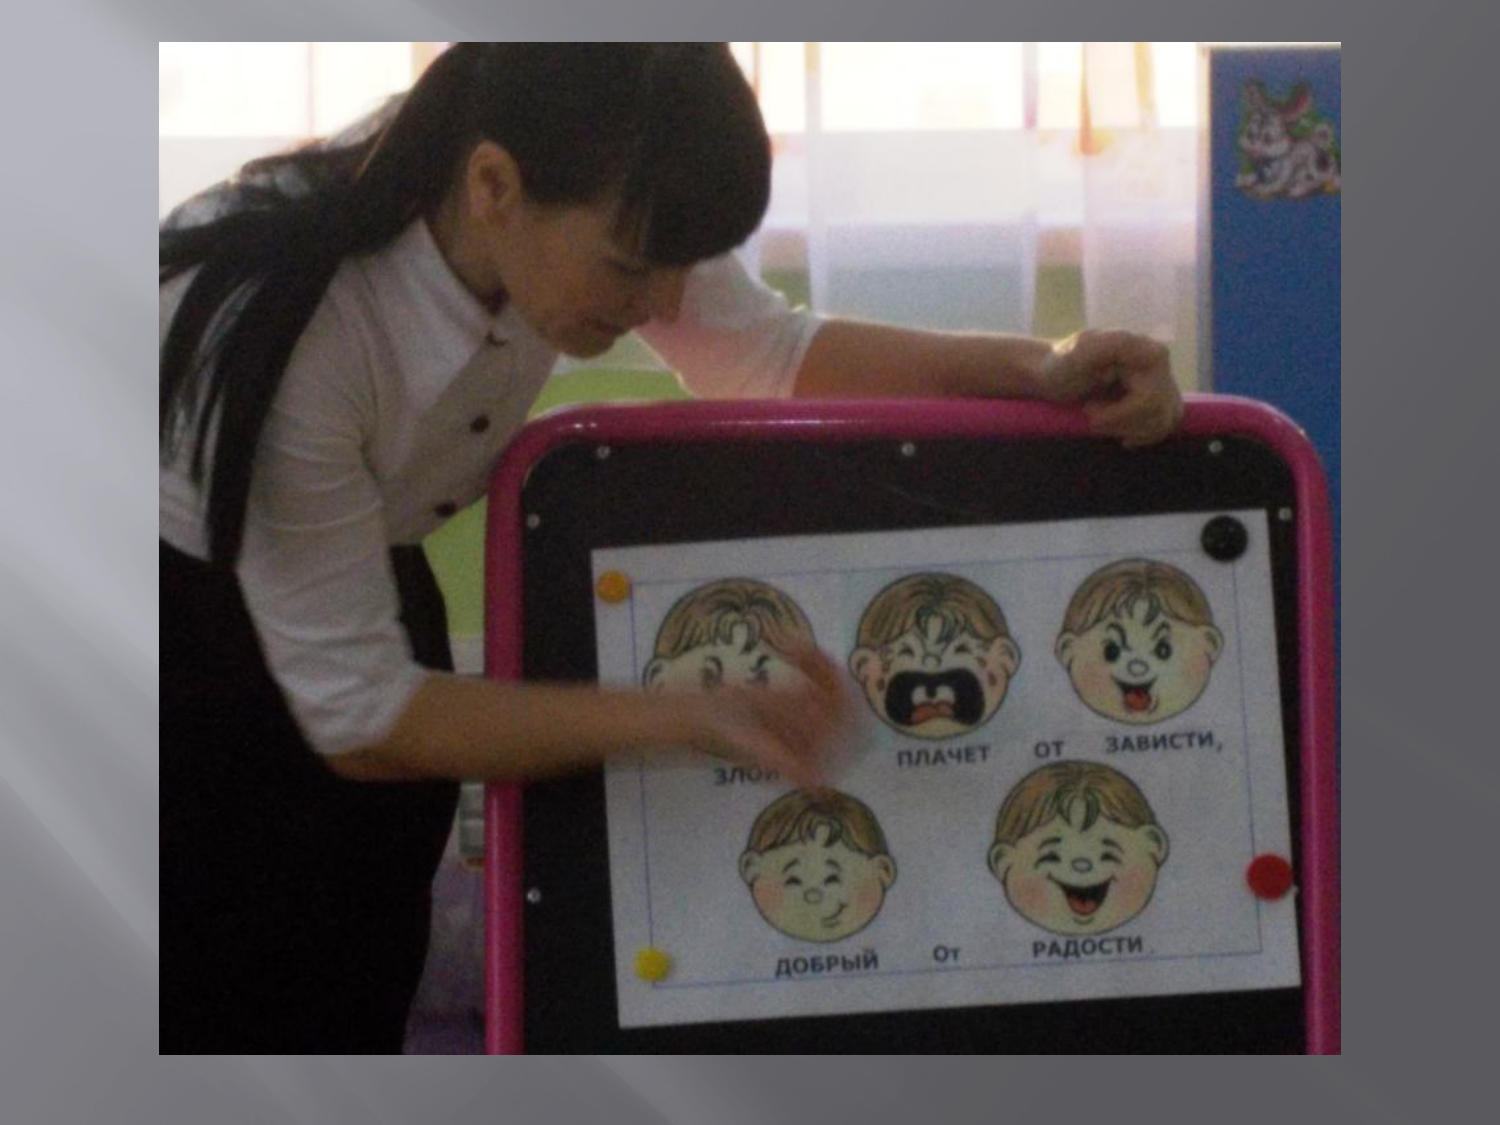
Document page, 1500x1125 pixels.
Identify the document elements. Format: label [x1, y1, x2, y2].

picture [159, 42, 1341, 1055]
